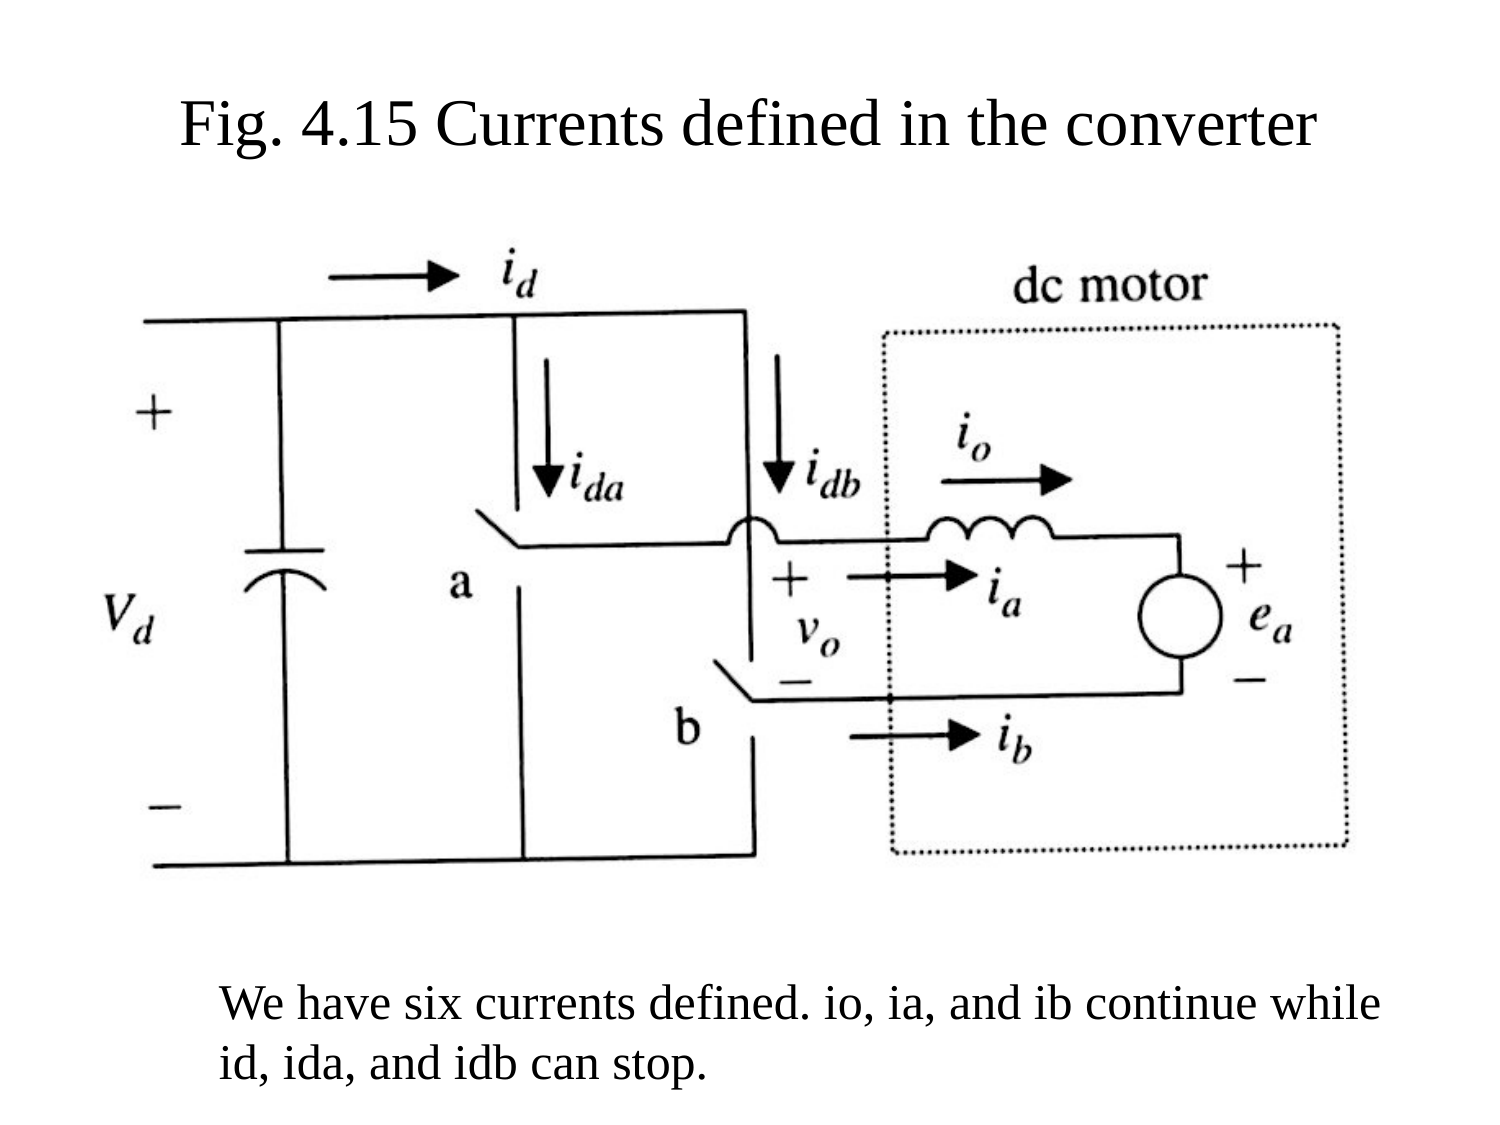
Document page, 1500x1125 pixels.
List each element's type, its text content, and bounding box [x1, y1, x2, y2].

text_box We have six currents defined. io, ia, and ib continue while id, ida, and idb can stop. [204, 962, 1397, 1098]
picture [62, 199, 1370, 913]
title Fig. 4.15 Currents defined in the converter [112, 24, 1388, 213]
